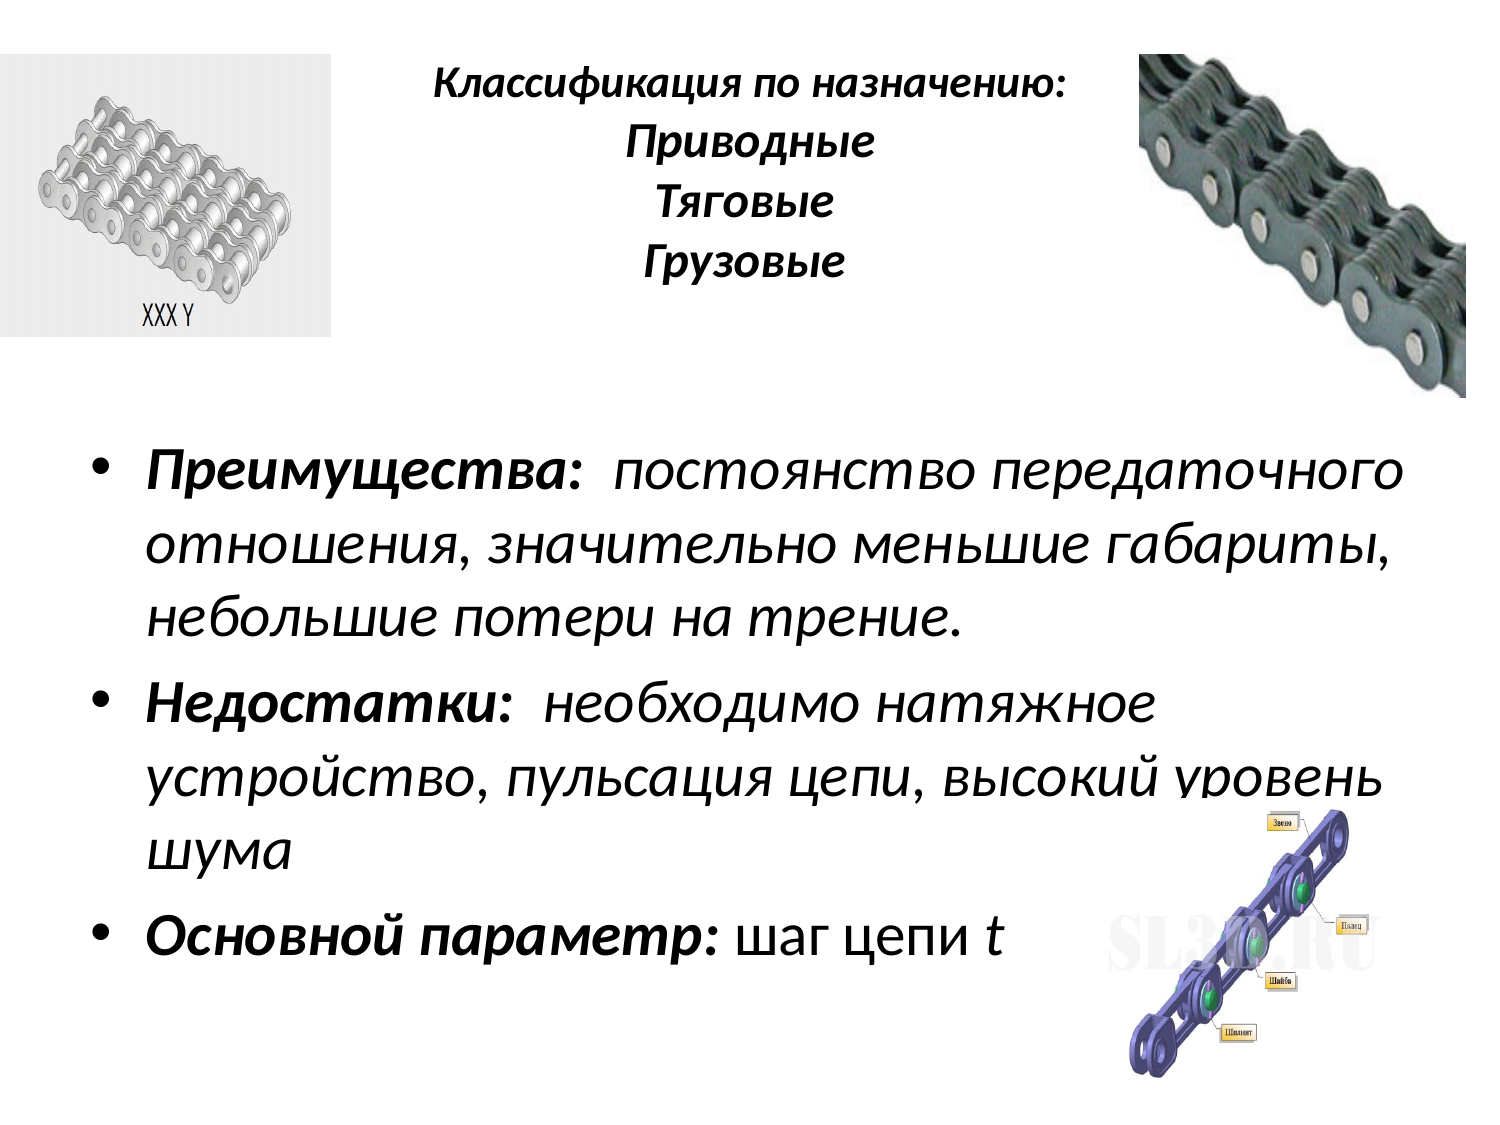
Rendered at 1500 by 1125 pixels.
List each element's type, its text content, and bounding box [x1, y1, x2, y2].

list Преимущества: постоянство передаточного отношения, значительно меньшие габариты, небольшие потери на трение. Недостатки: необходимо натяжное устройство, пульсация цепи, высокий уровень шума Основной параметр: шаг цепи t [75, 420, 1425, 1005]
picture [1104, 798, 1380, 1088]
picture [1139, 54, 1467, 398]
picture [0, 54, 331, 337]
title Классификация по назначению: Приводные Тяговые Грузовые [75, 45, 1425, 350]
